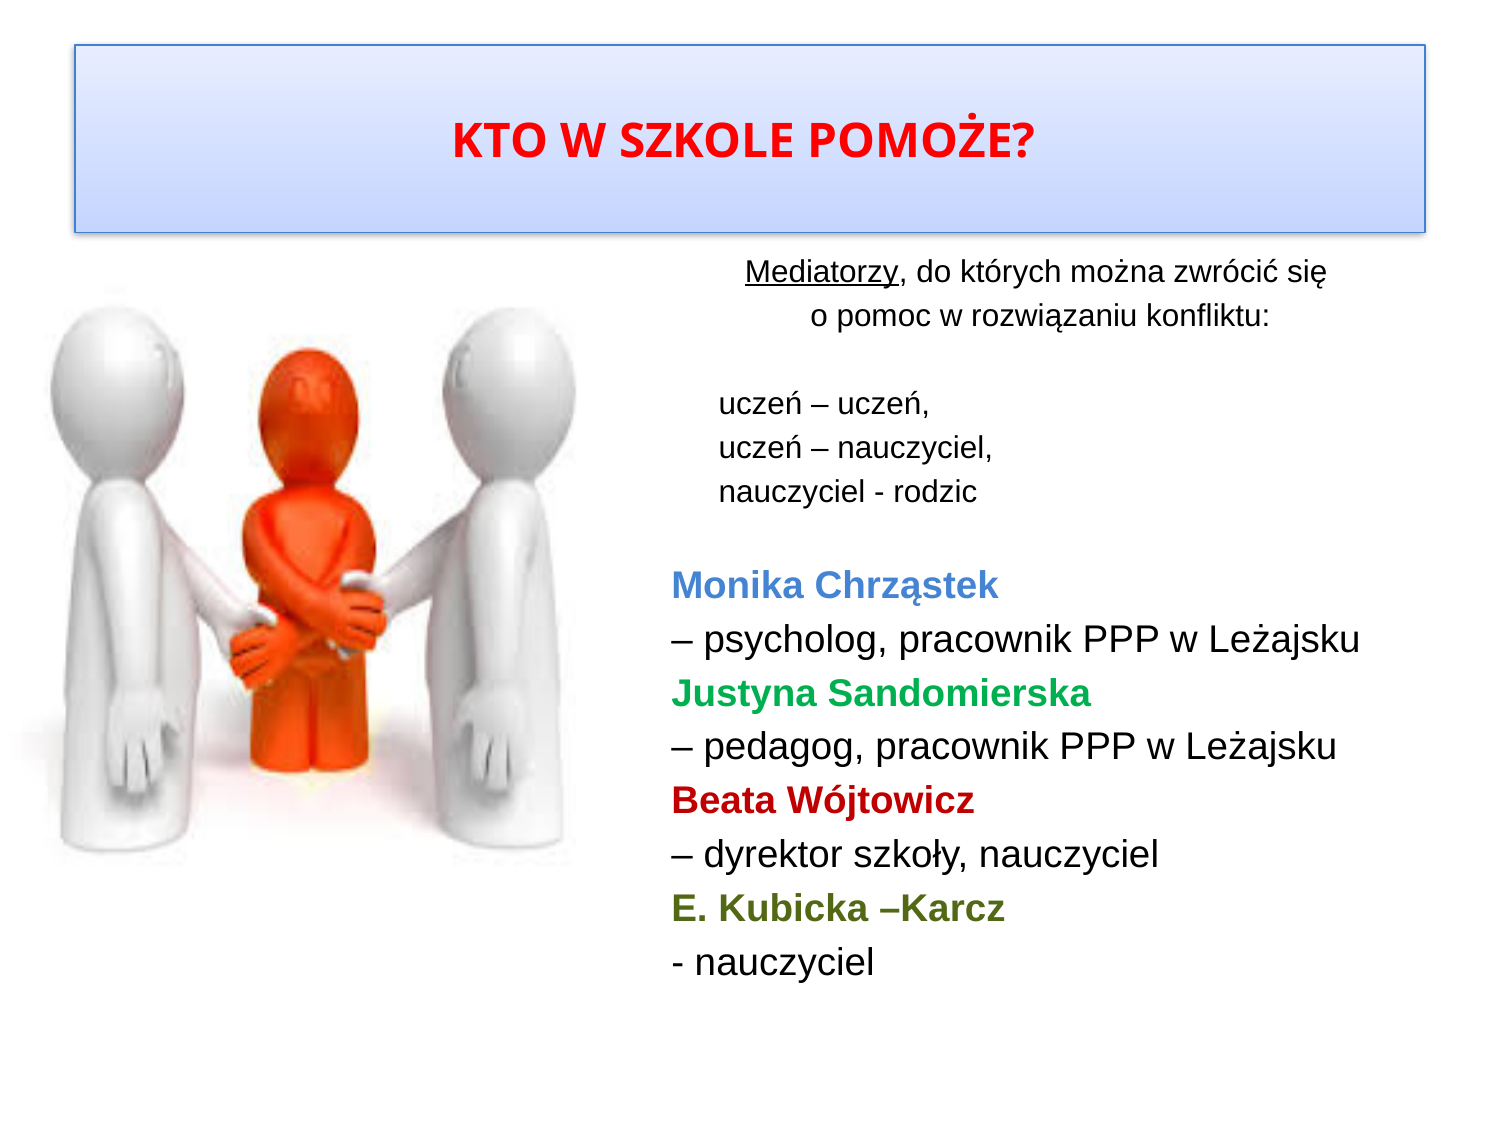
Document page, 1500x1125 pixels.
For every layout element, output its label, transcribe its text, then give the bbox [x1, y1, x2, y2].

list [0, 269, 633, 903]
list Mediatorzy, do których można zwrócić się o pomoc w rozwiązaniu konfliktu: uczeń – uczeń, uczeń – nauczyciel, nauczyciel - rodzic Monika Chrząstek – psycholog, pracownik PPP w Leżajsku Justyna Sandomierska – pedagog, pracownik PPP w Leżajsku Beata Wójtowicz – dyrektor szkoły, nauczyciel E. Kubicka –Karcz - nauczyciel [656, 199, 1425, 1005]
title Kto w szkole pomoże? [74, 44, 1426, 233]
